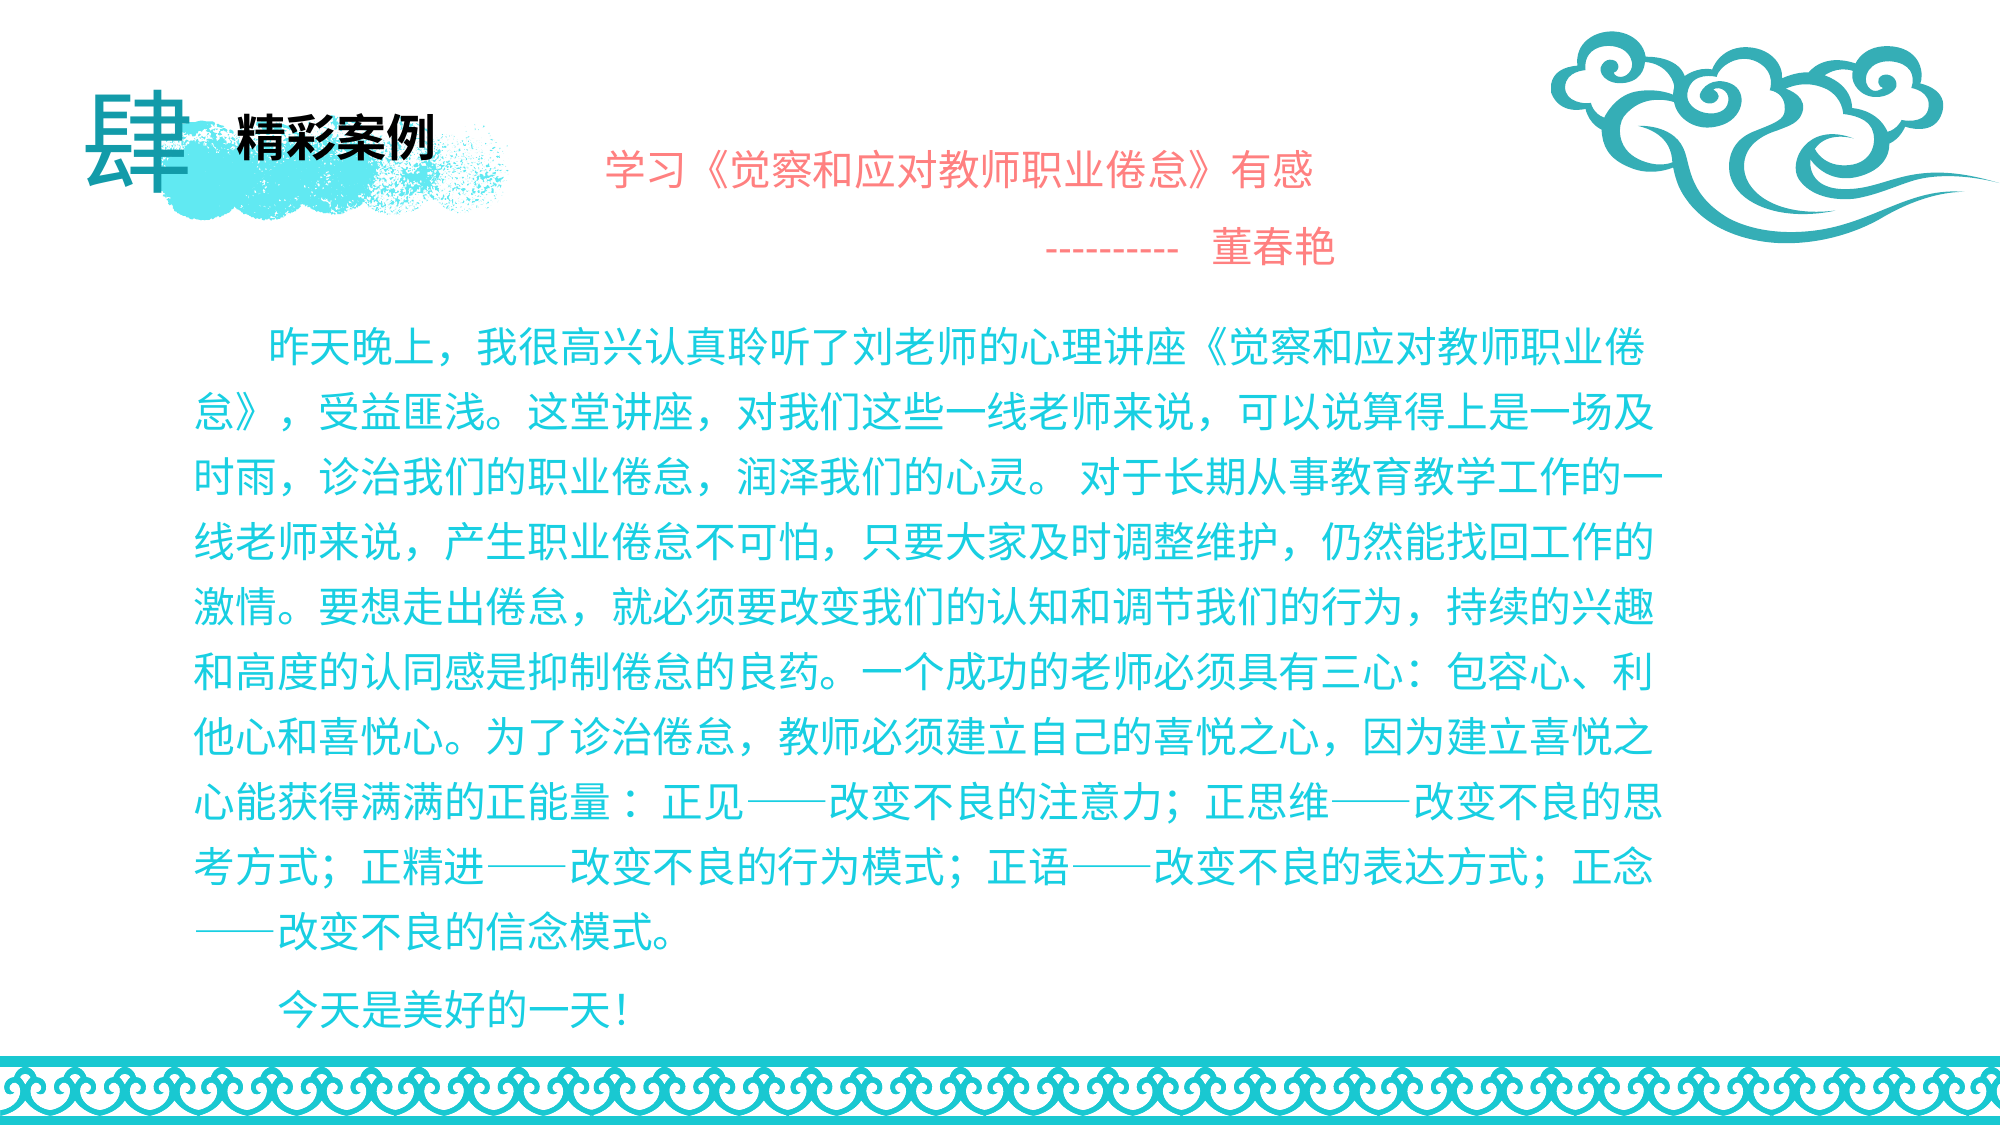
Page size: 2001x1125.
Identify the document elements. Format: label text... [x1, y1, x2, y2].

list 肆 [54, 64, 220, 718]
text_box 学习《觉察和应对教师职业倦怠》有感 ---------- 董春艳 [589, 121, 1467, 279]
list 精彩案例 [221, 99, 514, 298]
text_box 昨天晚上，我很高兴认真聆听了刘老师的心理讲座《觉察和应对教师职业倦怠》，受益匪浅。这堂讲座，对我们这些一线老师来说，可以说算得上是一场及时雨，诊治我们的职业倦怠，润泽我们的心灵。 对于长期从事教育教学工作的一线老师来说，产生职业倦怠不可怕，只要大家及时调整维护，仍然能找回工作的激情。要想走出倦怠，就必须要改变我们的认知和调节我们的行为，持续的兴趣和高度的认同感是抑制倦怠的良药。一个成功的老师必须具有三心：包容心、利他心和喜悦心。为了诊治倦怠，教师必须建立自己的喜悦之心，因为建立喜悦之心能获得满满的正能量 ：正见——改变不良的注意力；正思维——改变不良的思考方式；正精进——改变不良的行为模式；正语——改变不良的表达方式；正念——改变不良的信念模式。 今天是美好的一天！ [178, 298, 1691, 1055]
picture [1550, 31, 2000, 244]
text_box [0, 1055, 2000, 1125]
